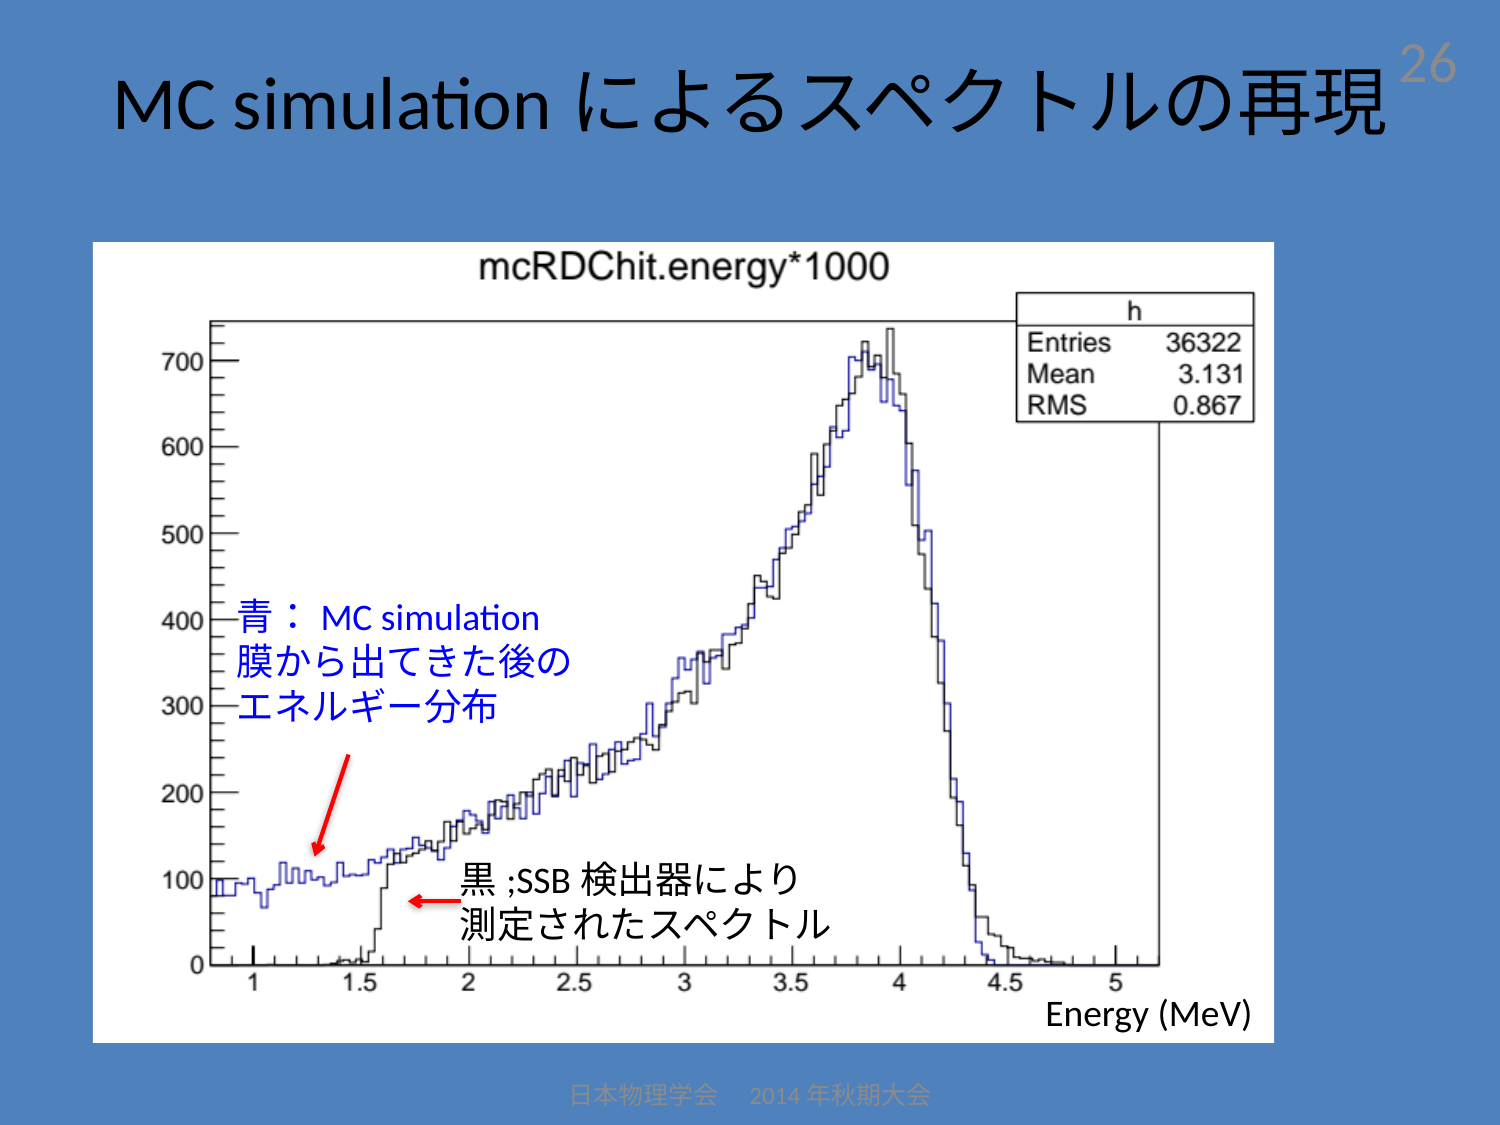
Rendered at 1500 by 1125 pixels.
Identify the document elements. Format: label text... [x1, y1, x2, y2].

footer 日本物理学会 2014年秋期大会 [512, 1065, 988, 1125]
picture [92, 242, 1275, 1043]
title MC simulationによるスペクトルの再現 [75, 27, 1425, 173]
slide_number 26 [1122, 28, 1473, 89]
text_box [314, 754, 349, 857]
